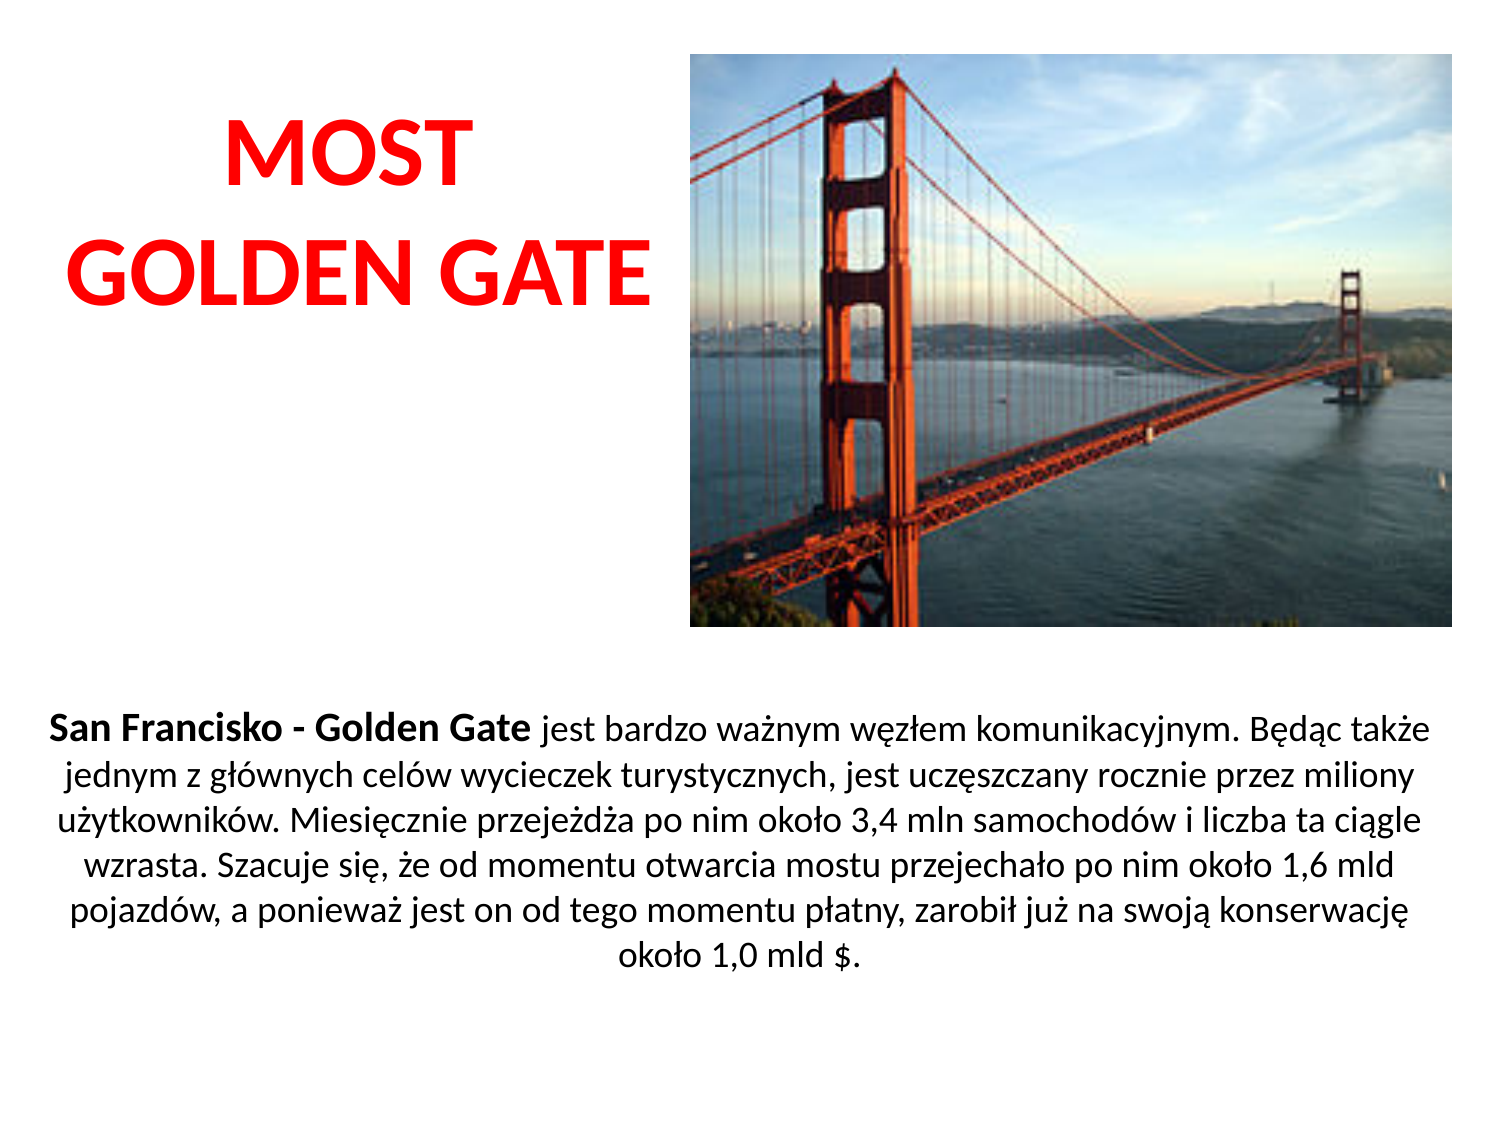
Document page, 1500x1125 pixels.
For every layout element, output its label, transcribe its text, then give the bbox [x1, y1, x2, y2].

text_box MOST GOLDEN GATE [28, 78, 685, 333]
picture [690, 54, 1453, 627]
text_box San Francisko - Golden Gate jest bardzo ważnym węzłem komunikacyjnym. Będąc także jednym z głównych celów wycieczek turystycznych, jest uczęszczany rocznie przez miliony użytkowników. Miesięcznie przejeżdża po nim około 3,4 mln samochodów i liczba ta ciągle wzrasta. Szacuje się, że od momentu otwarcia mostu przejechało po nim około 1,6 mld pojazdów, a ponieważ jest on od tego momentu płatny, zarobił już na swoją konserwację około 1,0 mld $. [28, 692, 1452, 983]
